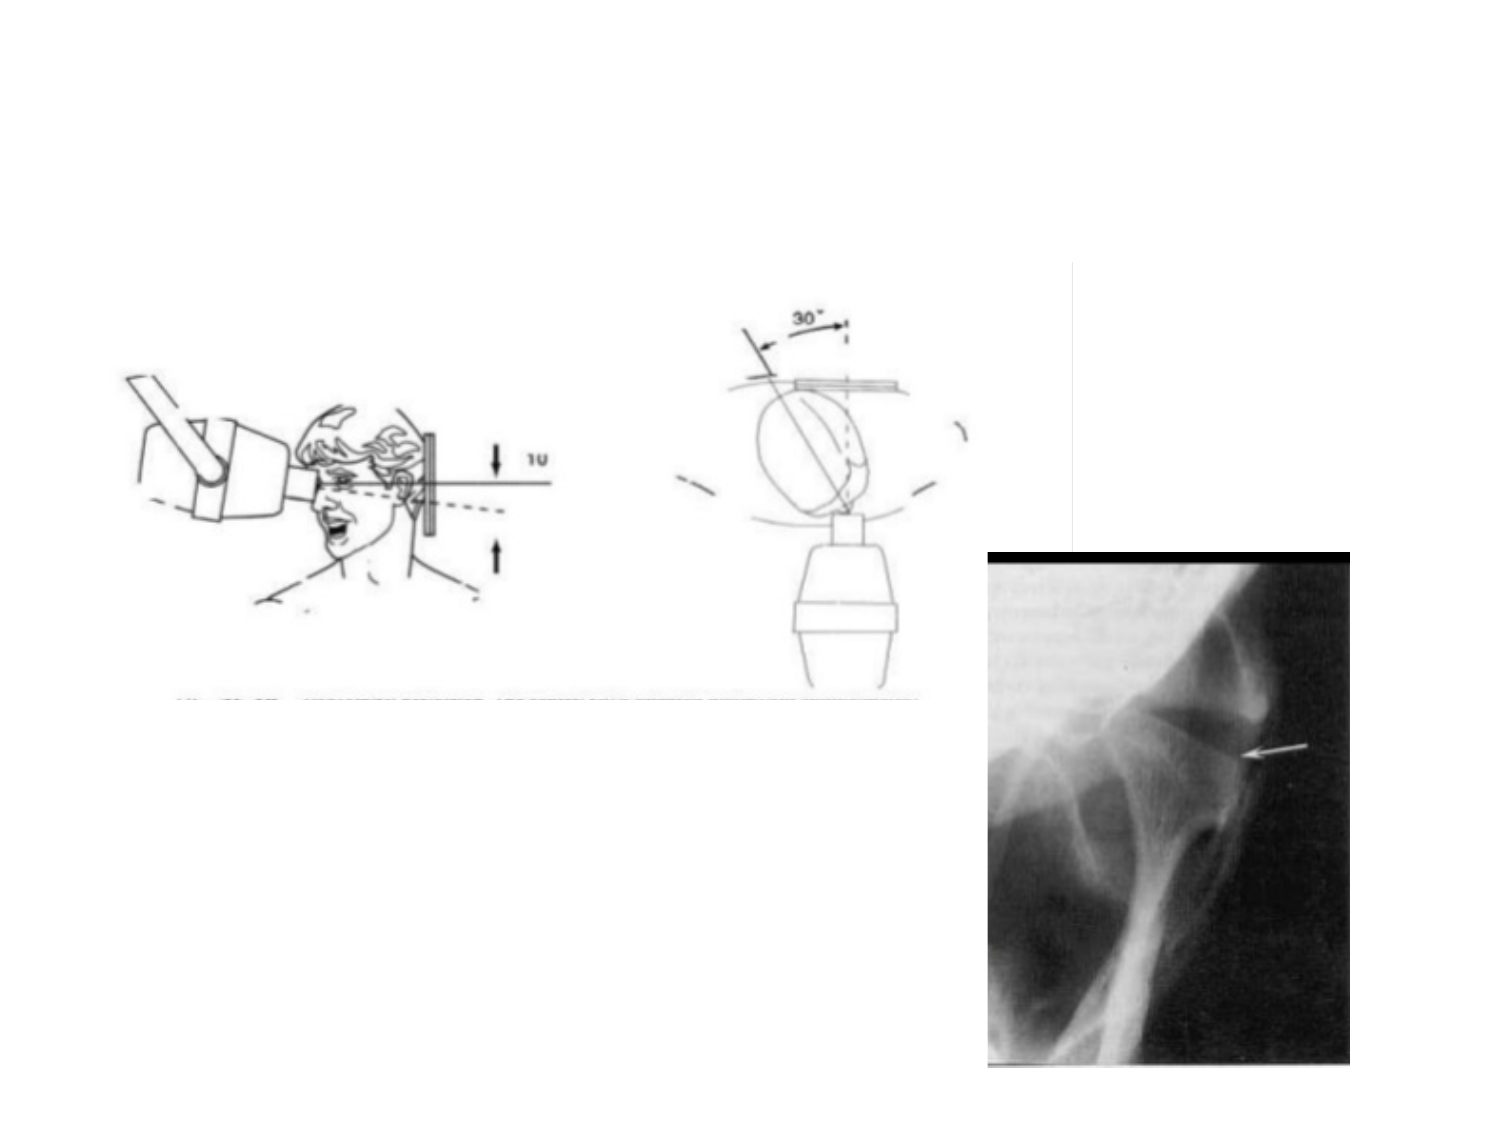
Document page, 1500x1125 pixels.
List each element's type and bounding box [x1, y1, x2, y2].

list [74, 262, 1073, 701]
picture [987, 552, 1351, 1068]
